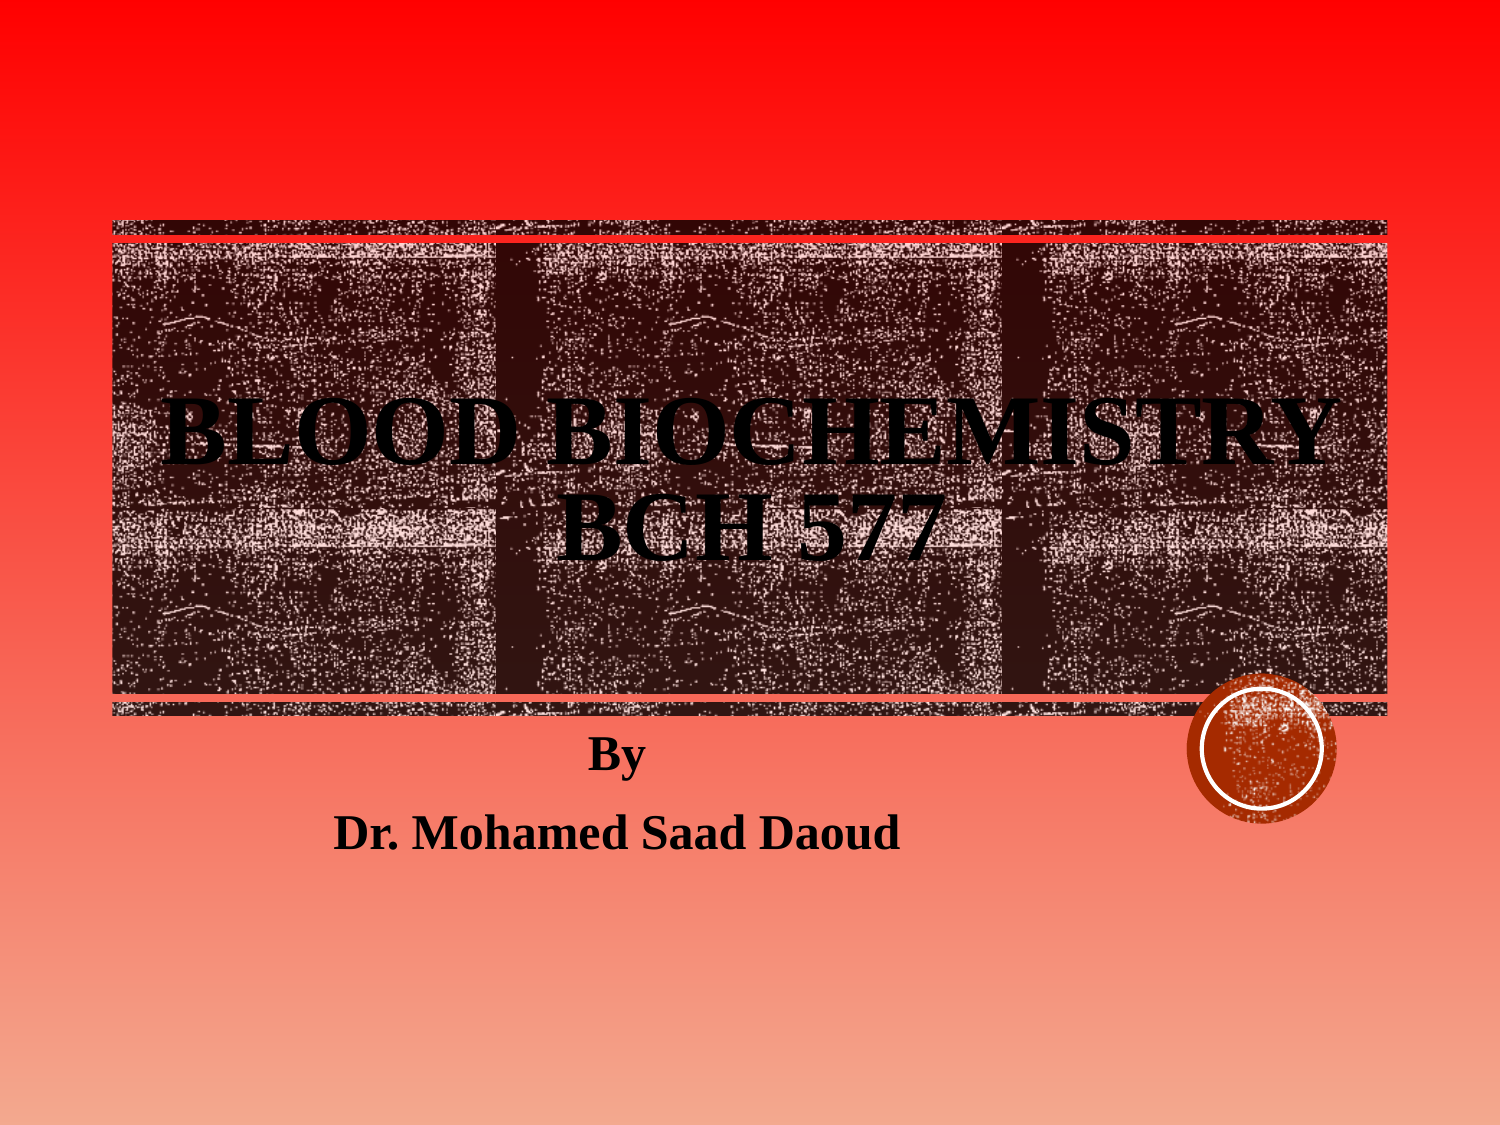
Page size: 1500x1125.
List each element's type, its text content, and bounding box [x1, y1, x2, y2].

title Blood Biochemistry BCH 577 [129, 234, 1375, 733]
subtitle By Dr. Mohamed Saad Daoud [131, 720, 1103, 896]
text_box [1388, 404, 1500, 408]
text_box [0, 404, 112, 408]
